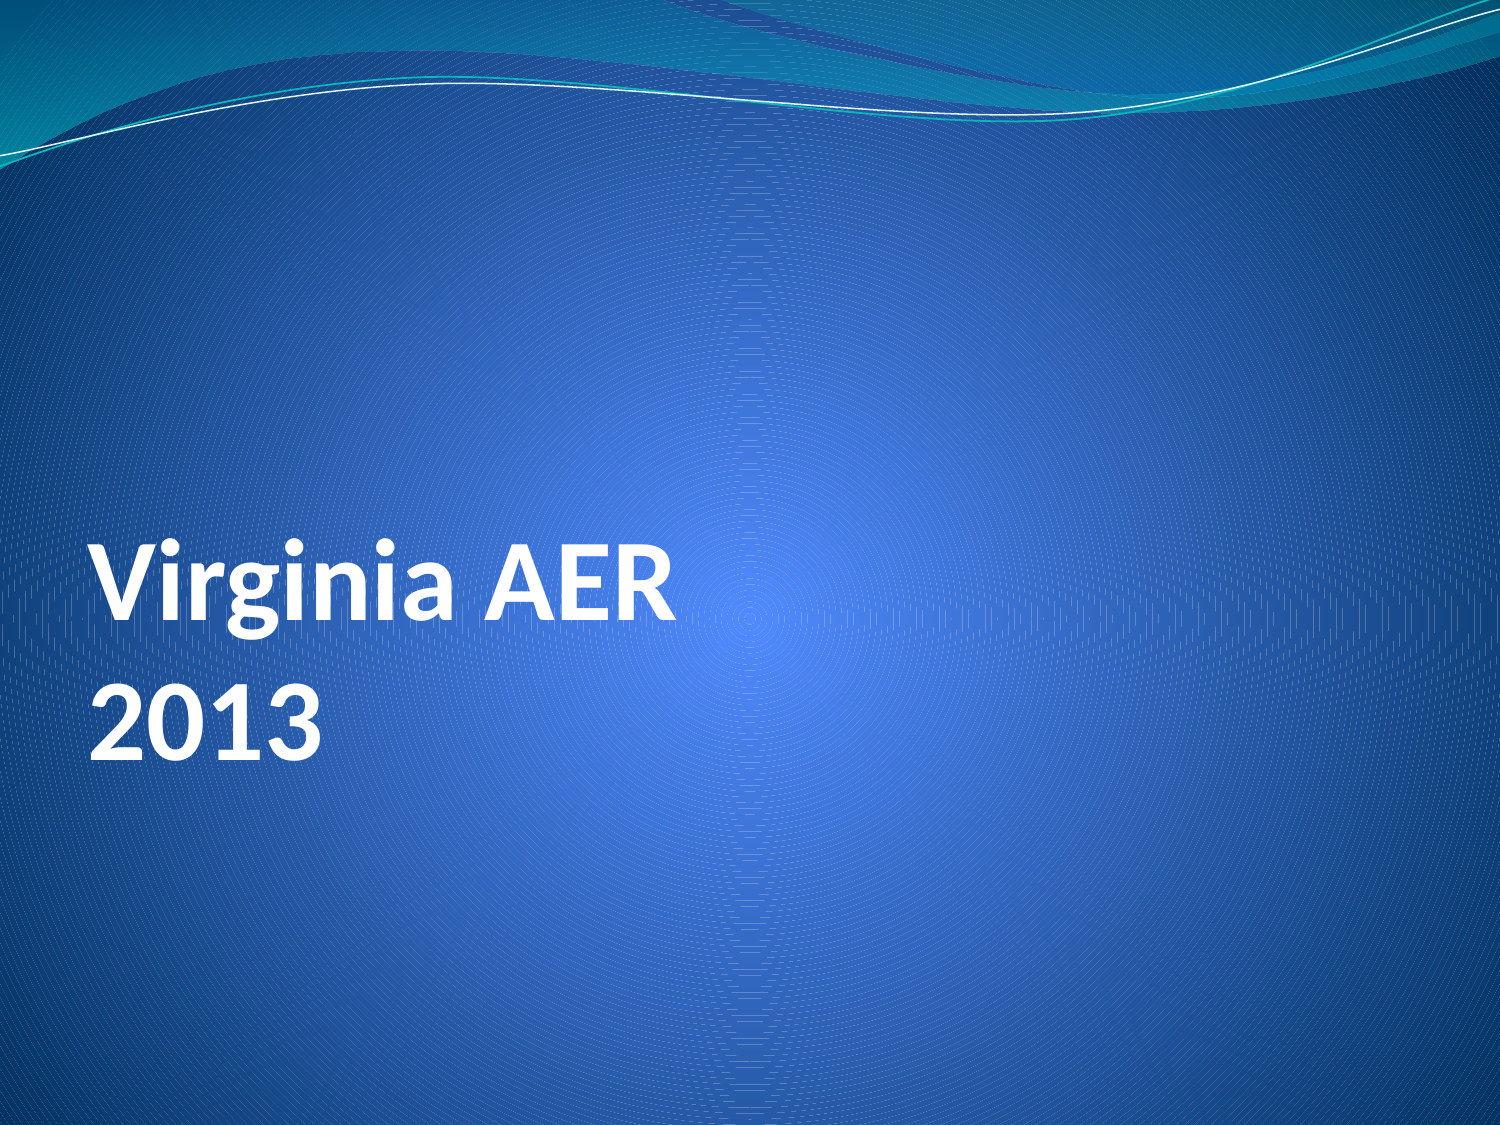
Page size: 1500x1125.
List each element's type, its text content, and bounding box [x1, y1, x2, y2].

title Virginia AER 2013 [87, 237, 1363, 1050]
